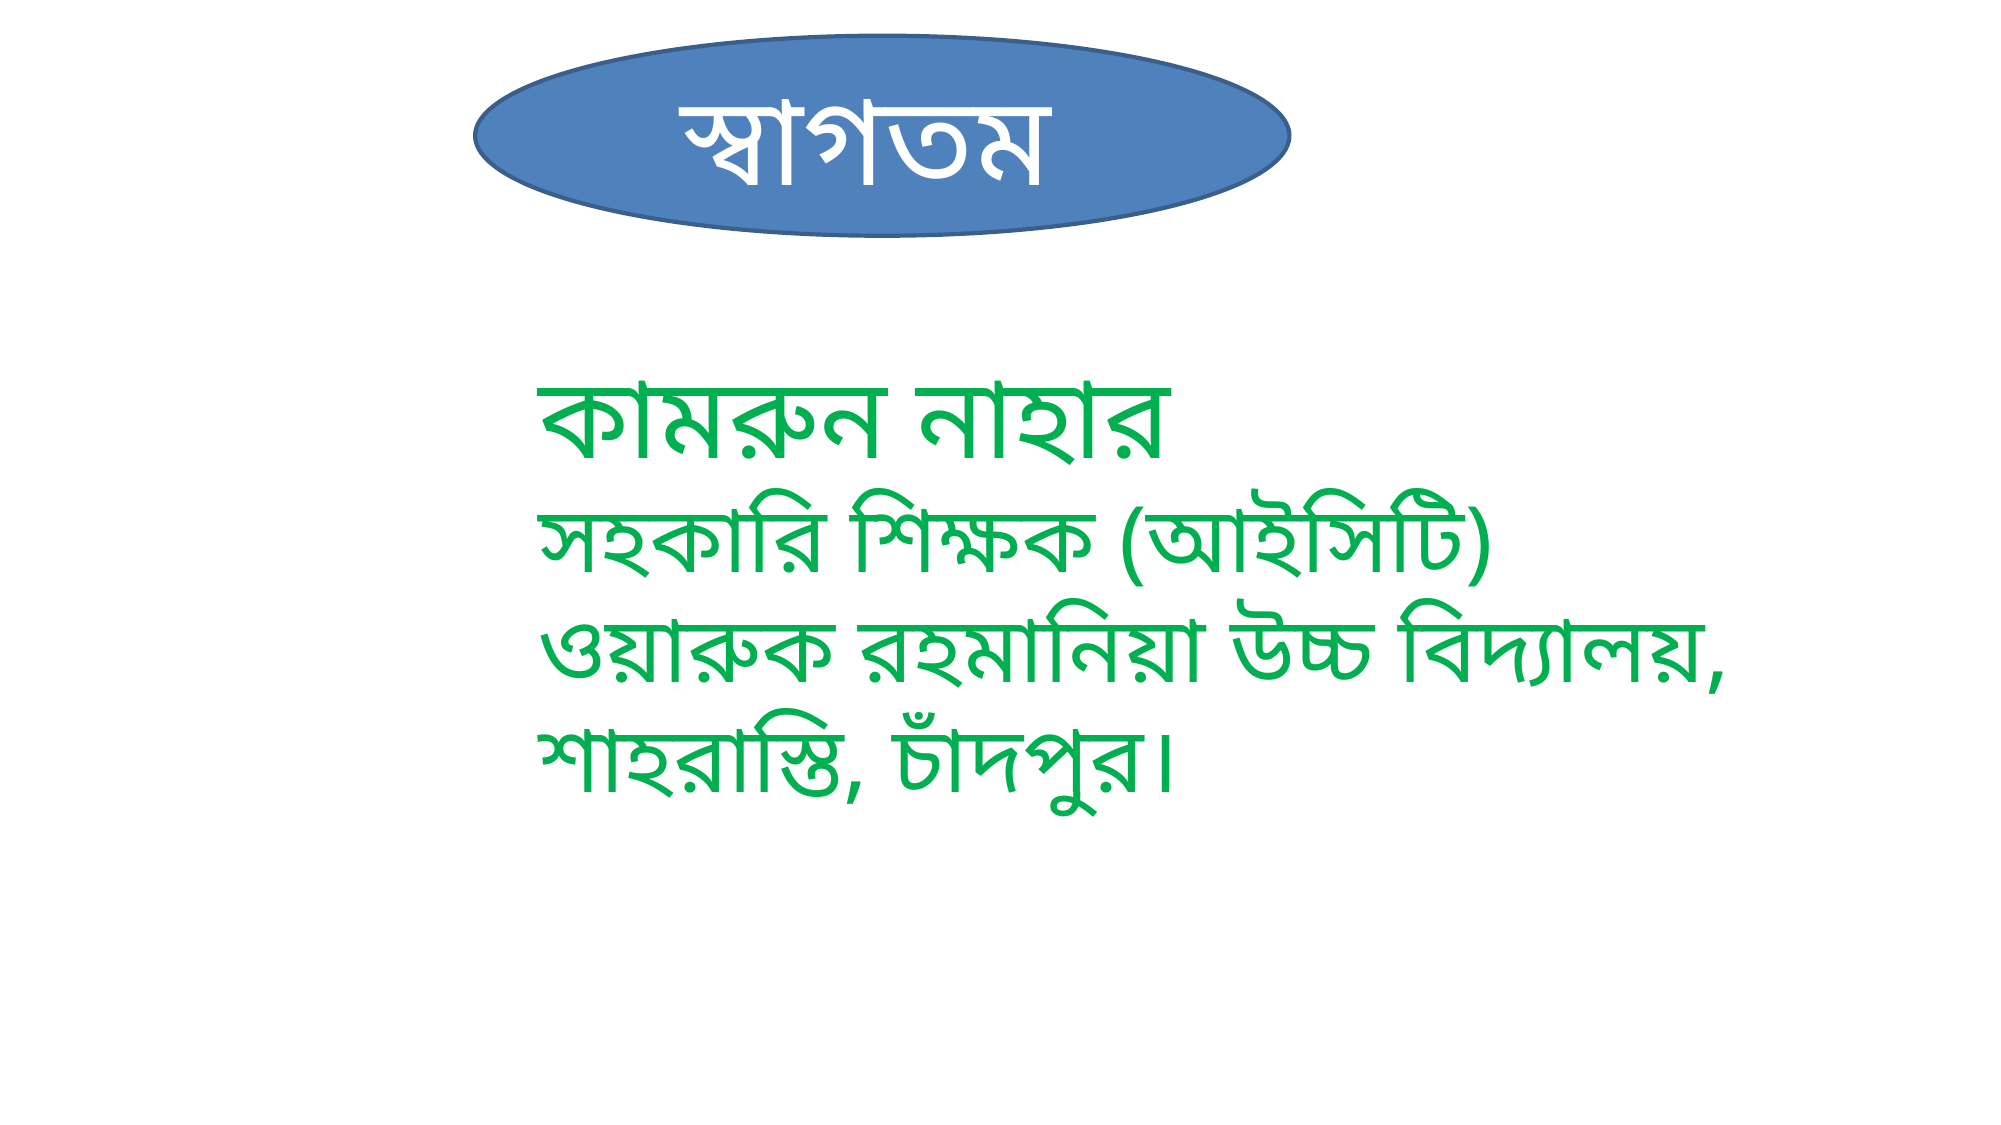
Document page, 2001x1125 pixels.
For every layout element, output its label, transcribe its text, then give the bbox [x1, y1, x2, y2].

text_box কামরুন নাহার সহকারি শিক্ষক (আইসিটি) ওয়ারুক রহমানিয়া উচ্চ বিদ্যালয়, শাহরাস্তি, চাঁদপুর। [523, 338, 1753, 818]
text_box স্বাগতম [473, 33, 1292, 238]
